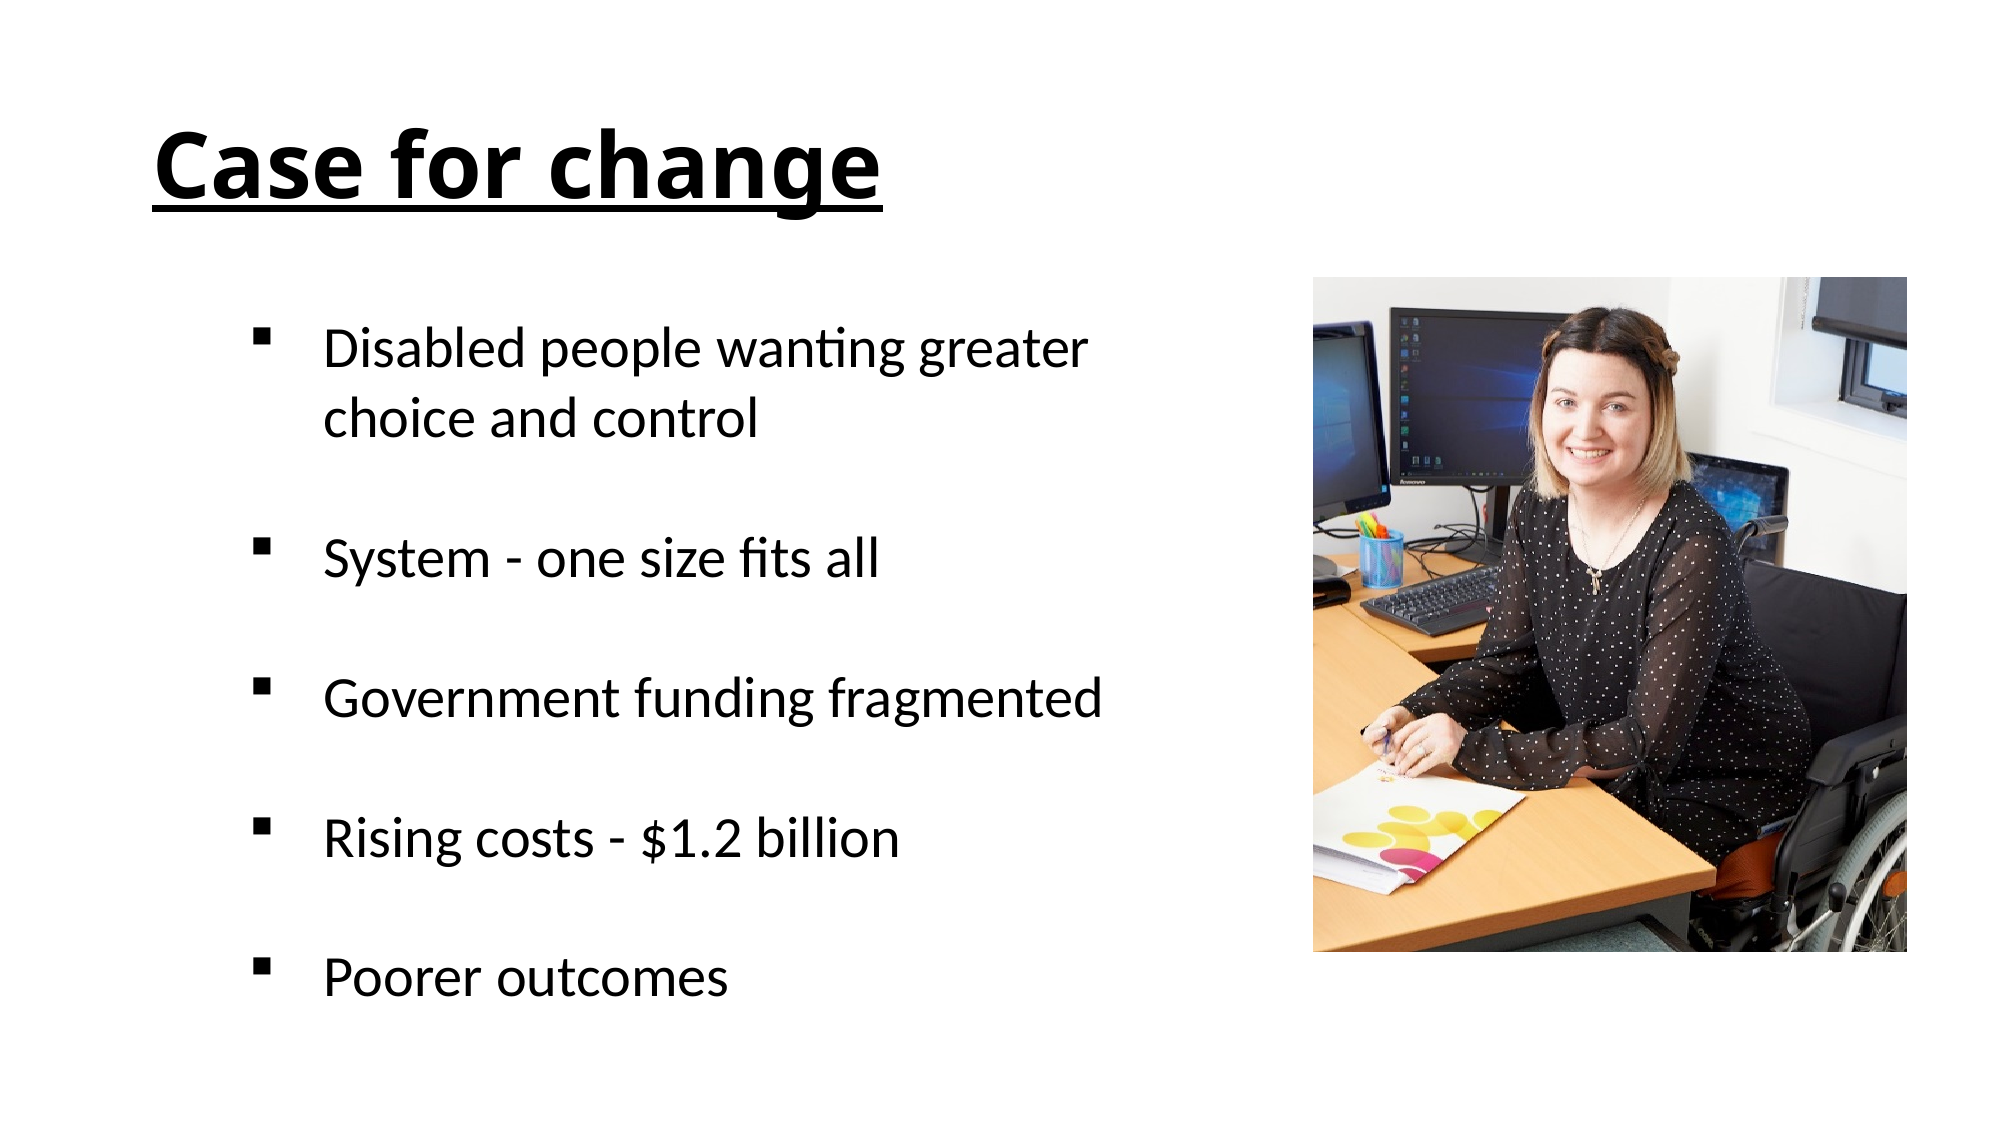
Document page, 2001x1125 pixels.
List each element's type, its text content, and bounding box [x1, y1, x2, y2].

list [1313, 277, 1907, 952]
title Case for change [137, 59, 1863, 278]
text_box Disabled people wanting greater choice and control System - one size fits all Government funding fragmented Rising costs - $1.2 billion Poorer outcomes [158, 301, 1257, 1125]
